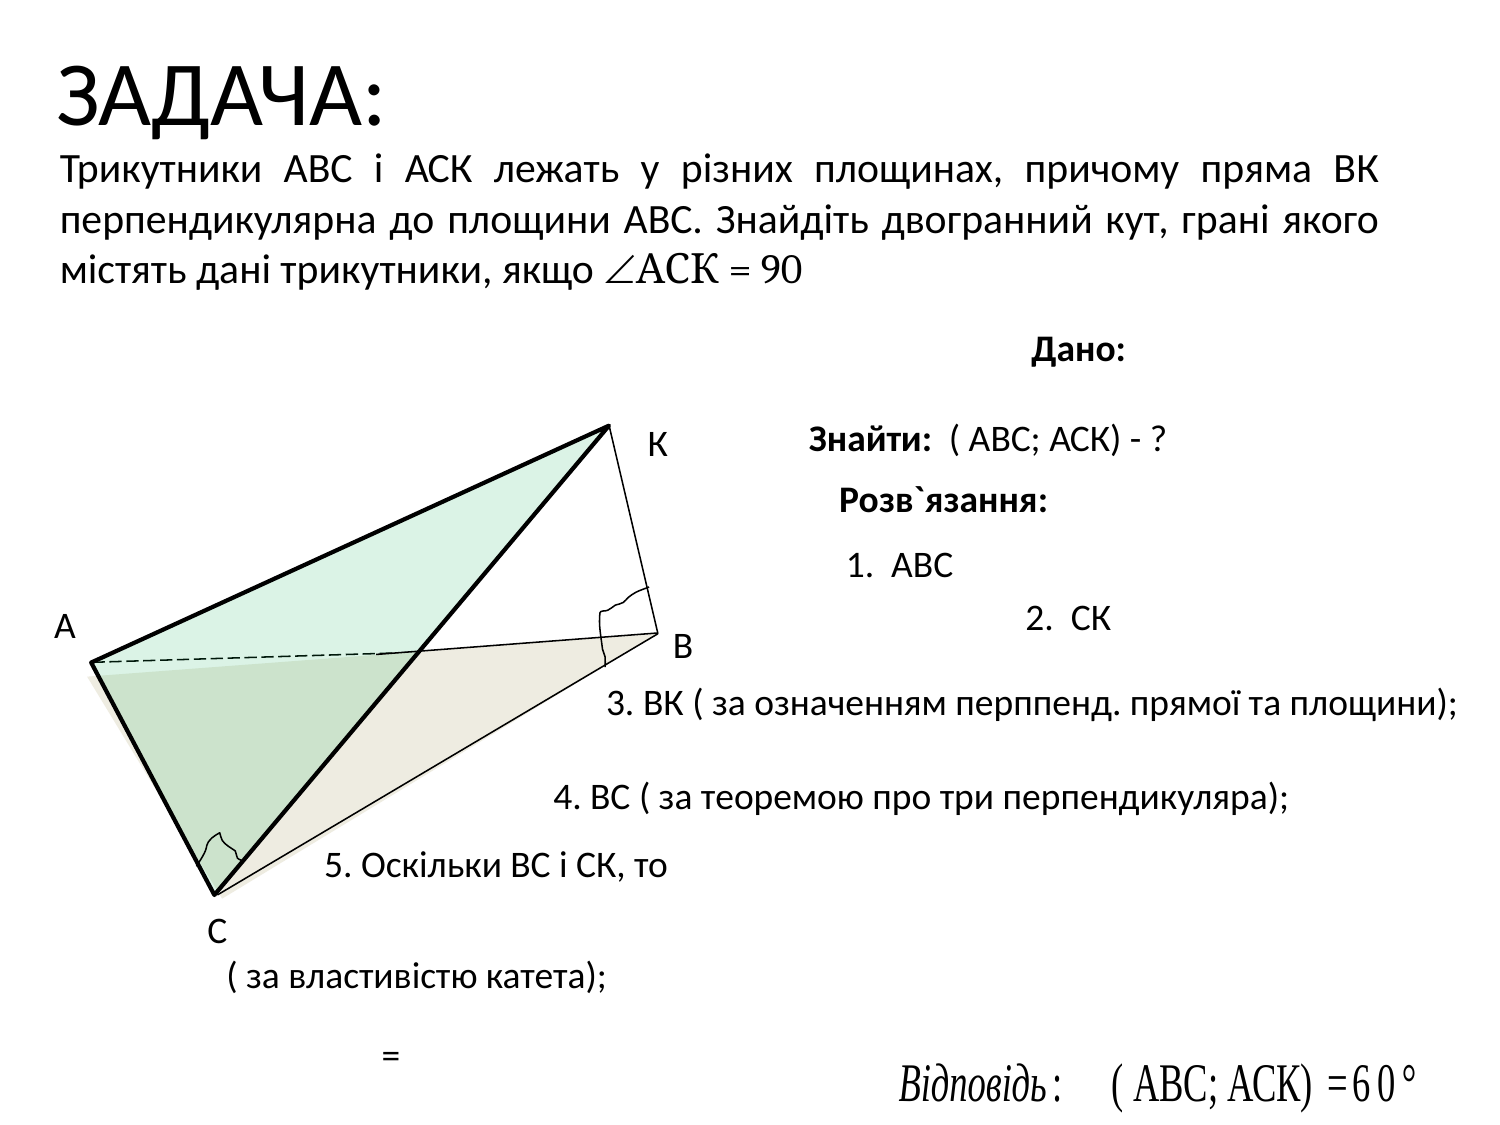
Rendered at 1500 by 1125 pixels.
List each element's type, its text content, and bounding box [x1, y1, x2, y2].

title ЗАДАЧА: [41, 0, 1392, 183]
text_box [38, 411, 710, 960]
text_box Розв`язання: [824, 467, 1064, 528]
